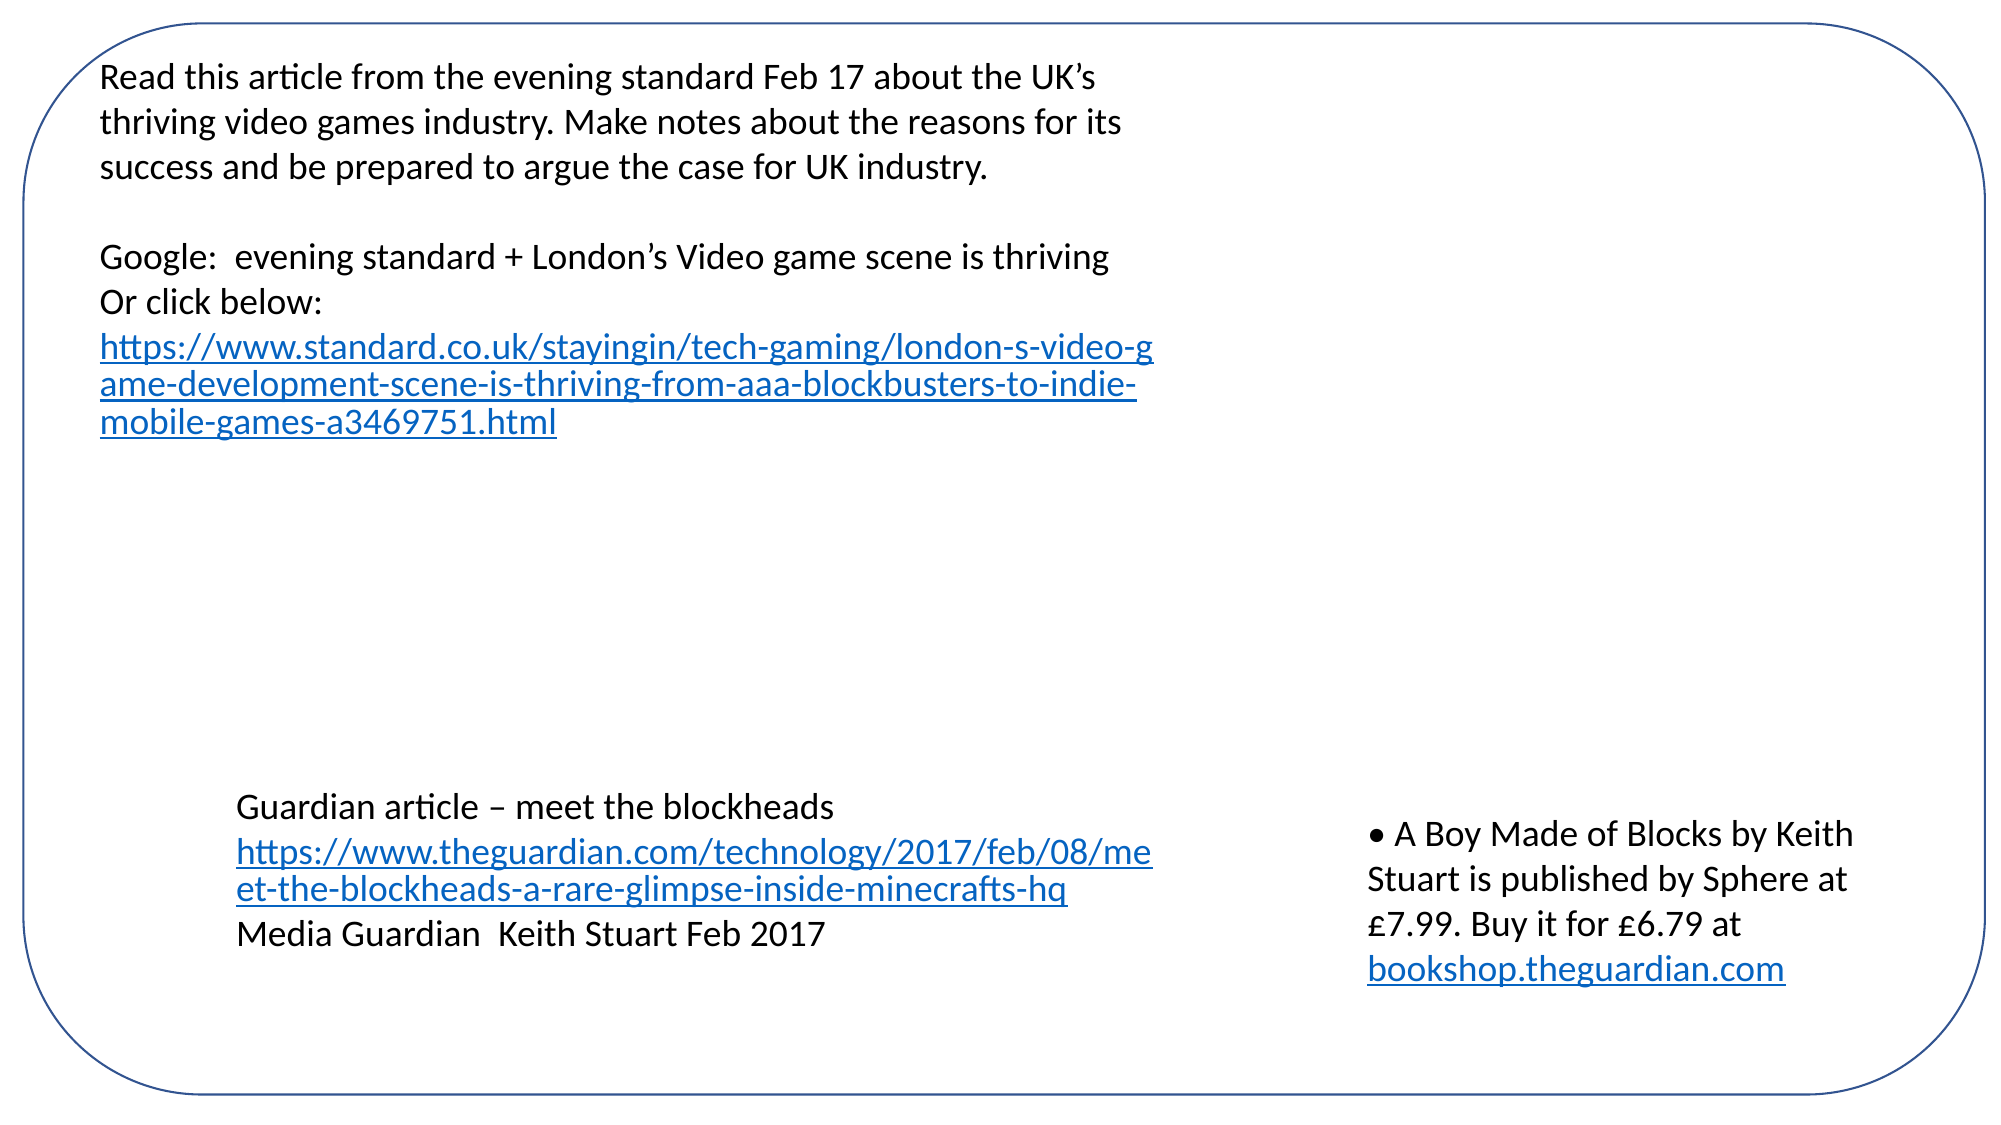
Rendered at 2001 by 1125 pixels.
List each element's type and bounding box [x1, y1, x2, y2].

text_box [22, 22, 1986, 1096]
text_box [84, 44, 114, 65]
